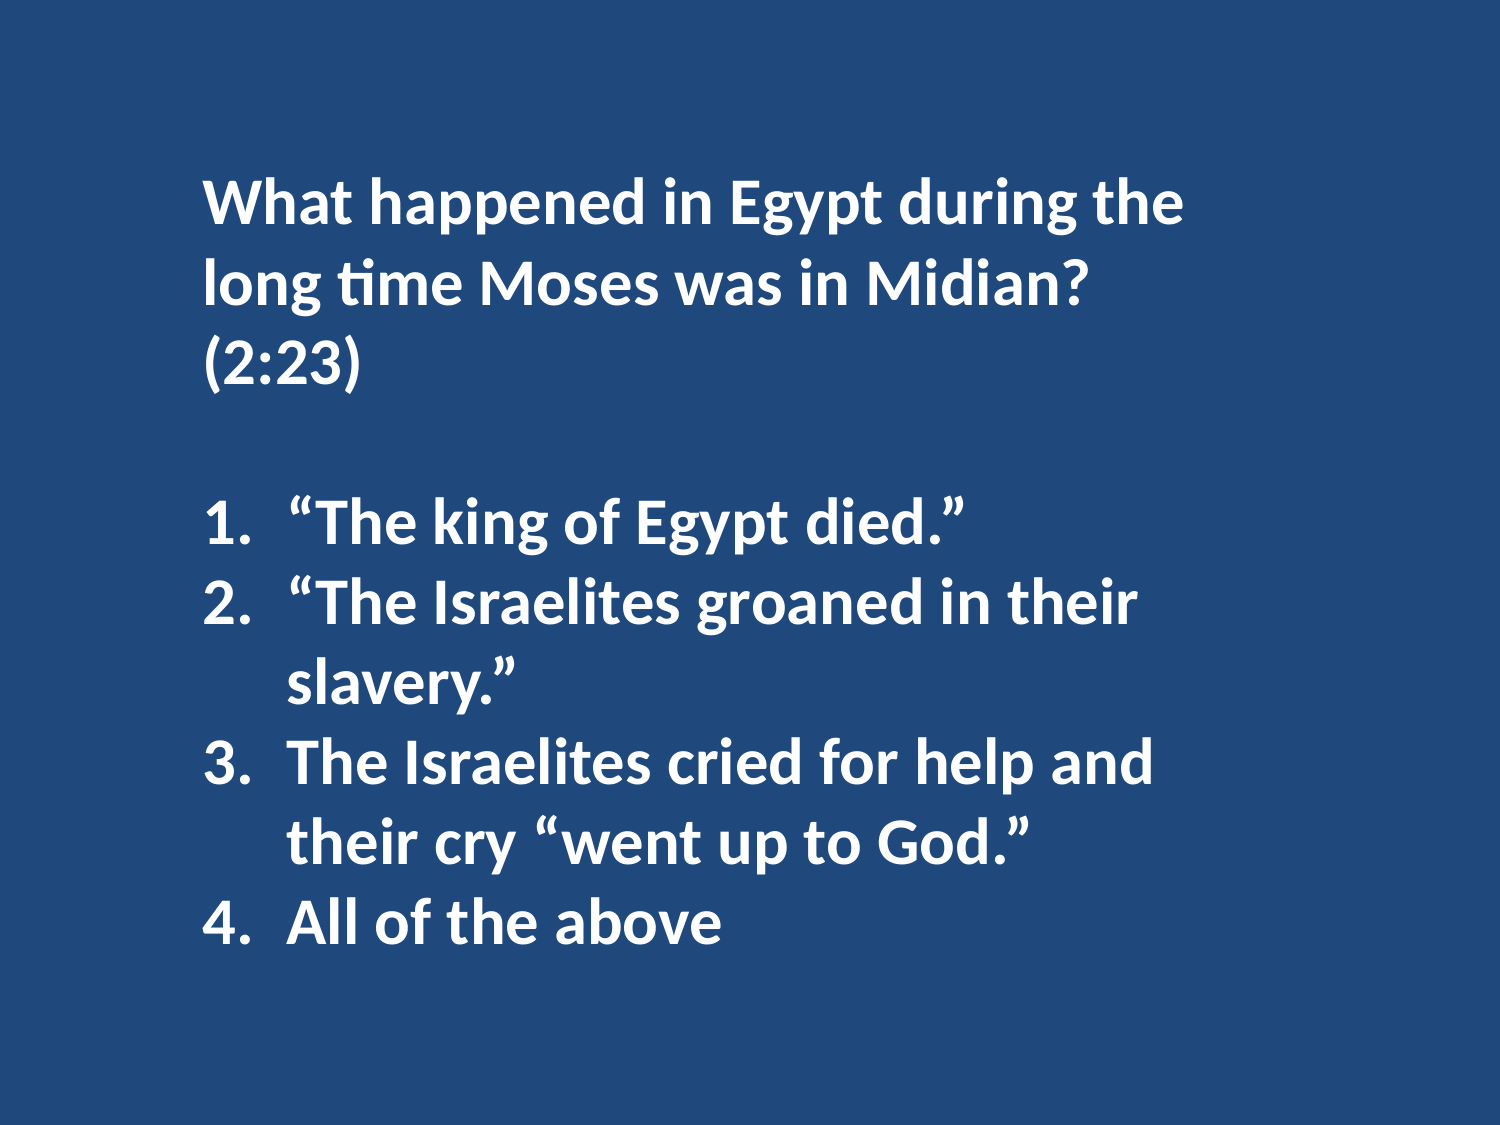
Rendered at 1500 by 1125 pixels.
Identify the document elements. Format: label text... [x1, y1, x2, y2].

text_box What happened in Egypt during the long time Moses was in Midian? (2:23) “The king of Egypt died.” “The Israelites groaned in their slavery.” The Israelites cried for help and their cry “went up to God.” All of the above [187, 150, 1275, 966]
